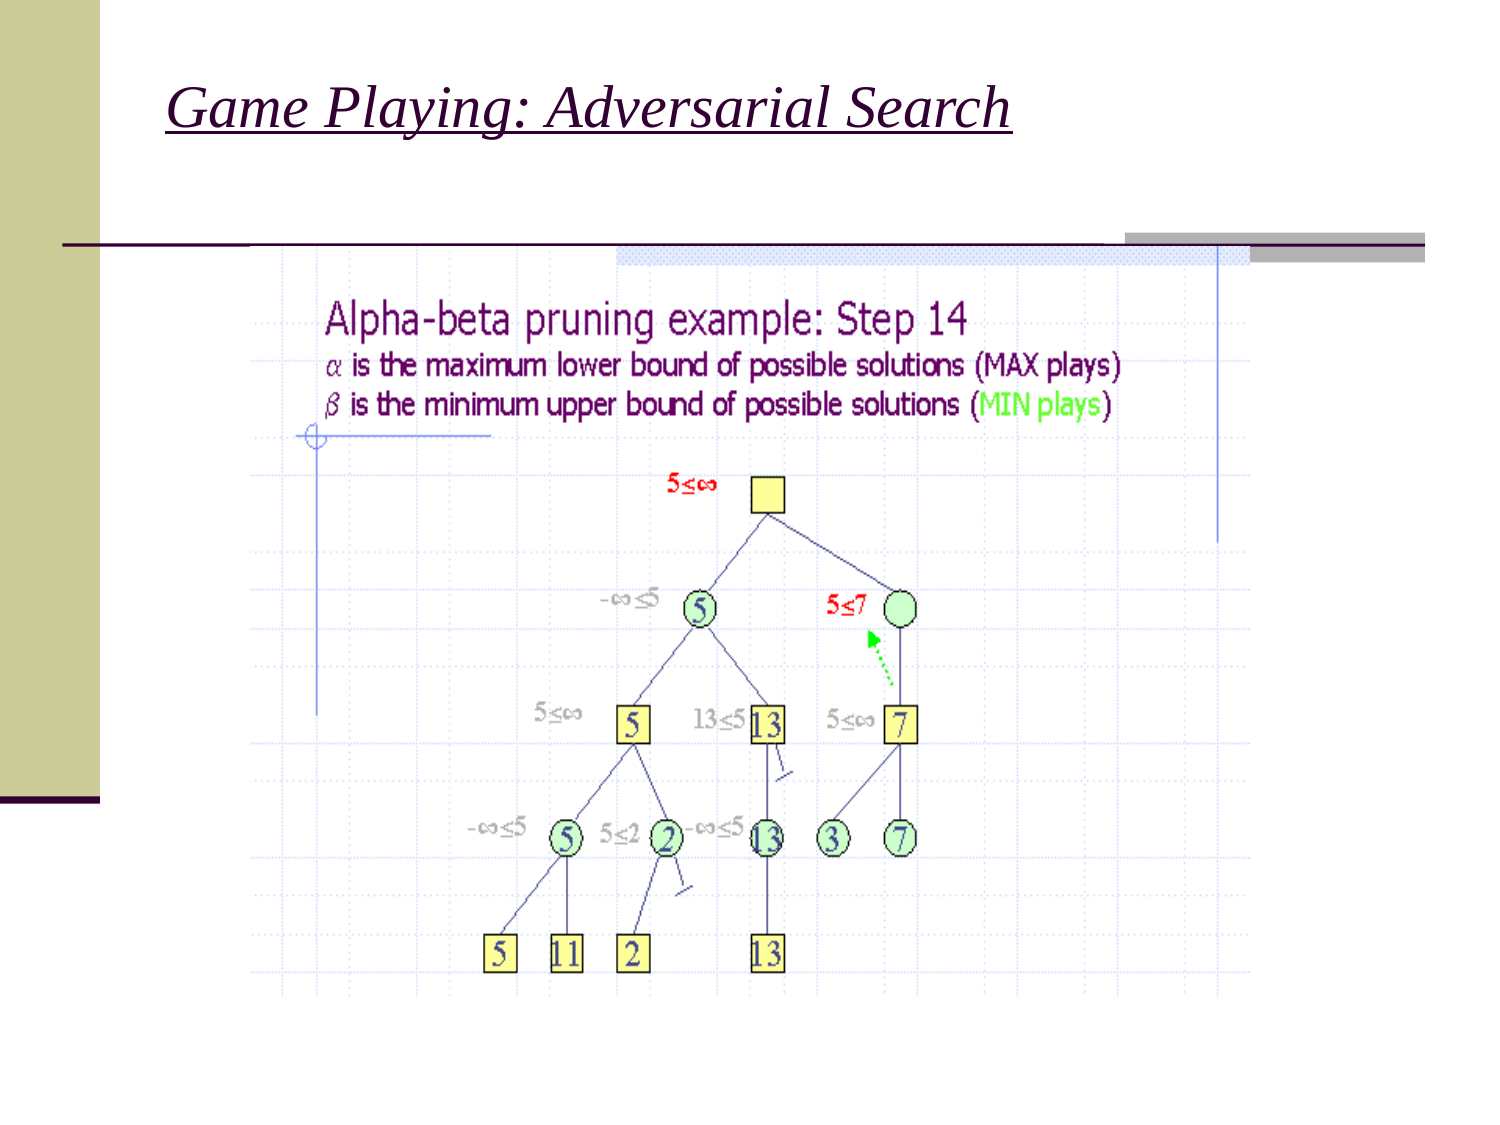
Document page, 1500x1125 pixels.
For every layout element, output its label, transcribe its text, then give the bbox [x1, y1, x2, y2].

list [249, 245, 1251, 997]
title Game Playing: Adversarial Search [149, 45, 1426, 162]
